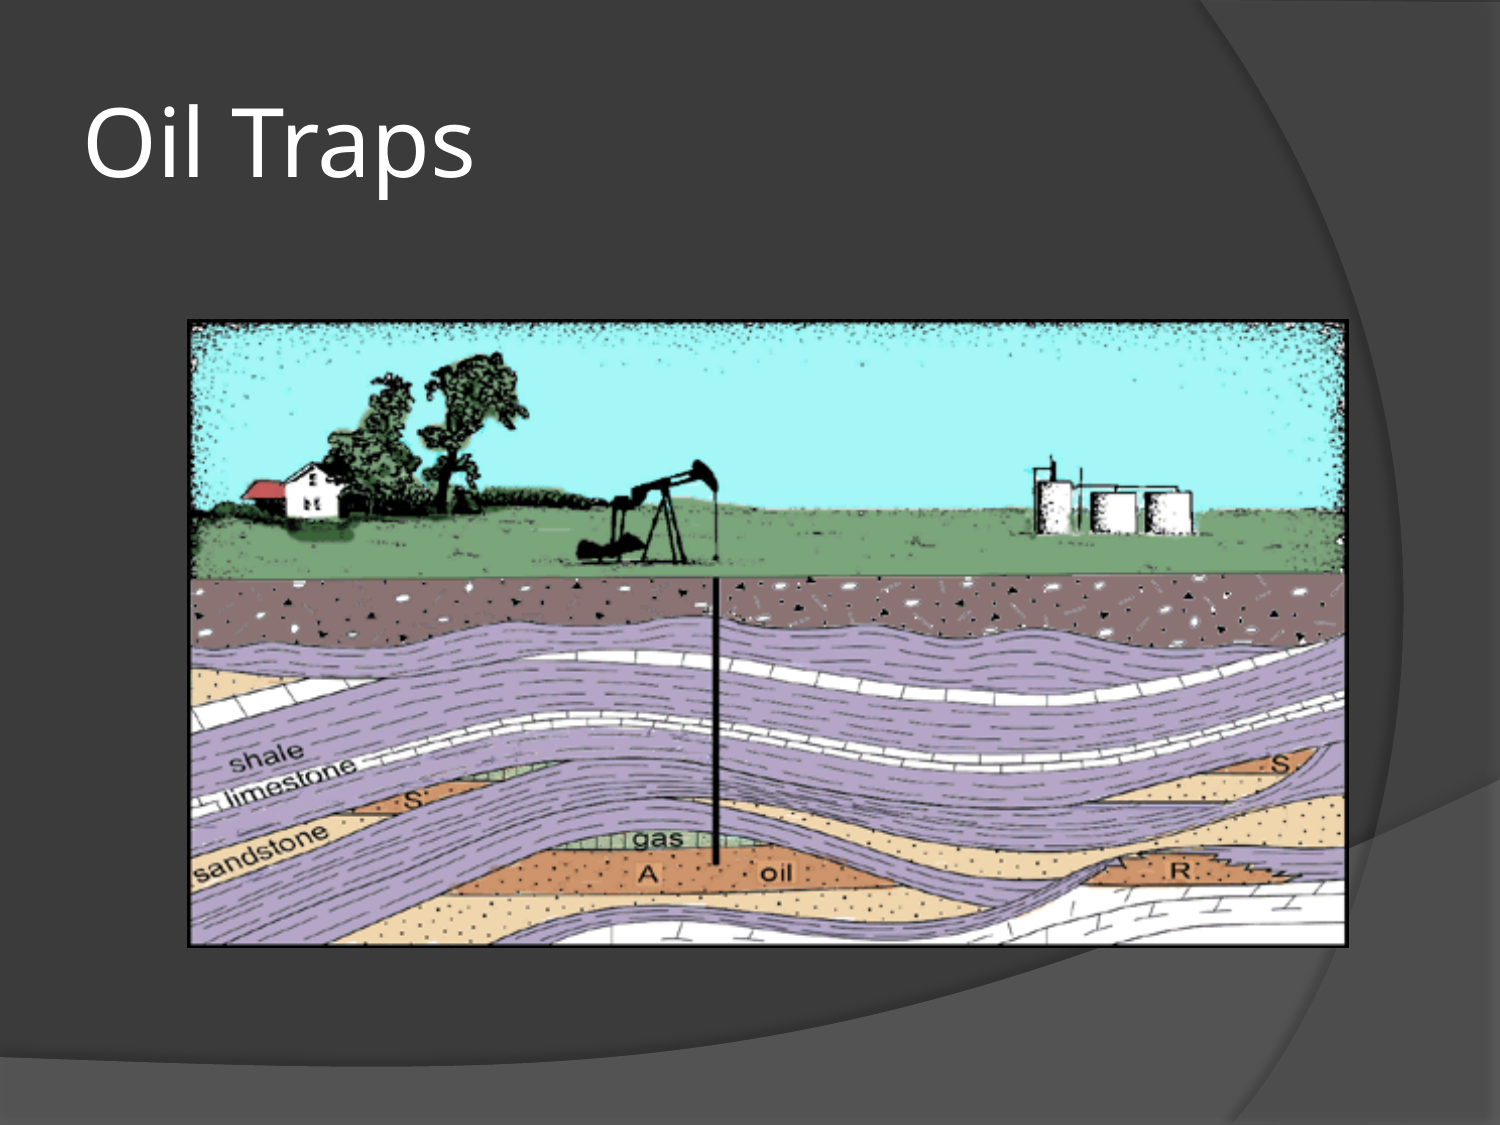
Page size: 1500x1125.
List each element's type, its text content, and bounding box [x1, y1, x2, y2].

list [187, 319, 1349, 949]
title Oil Traps [75, 45, 1300, 233]
